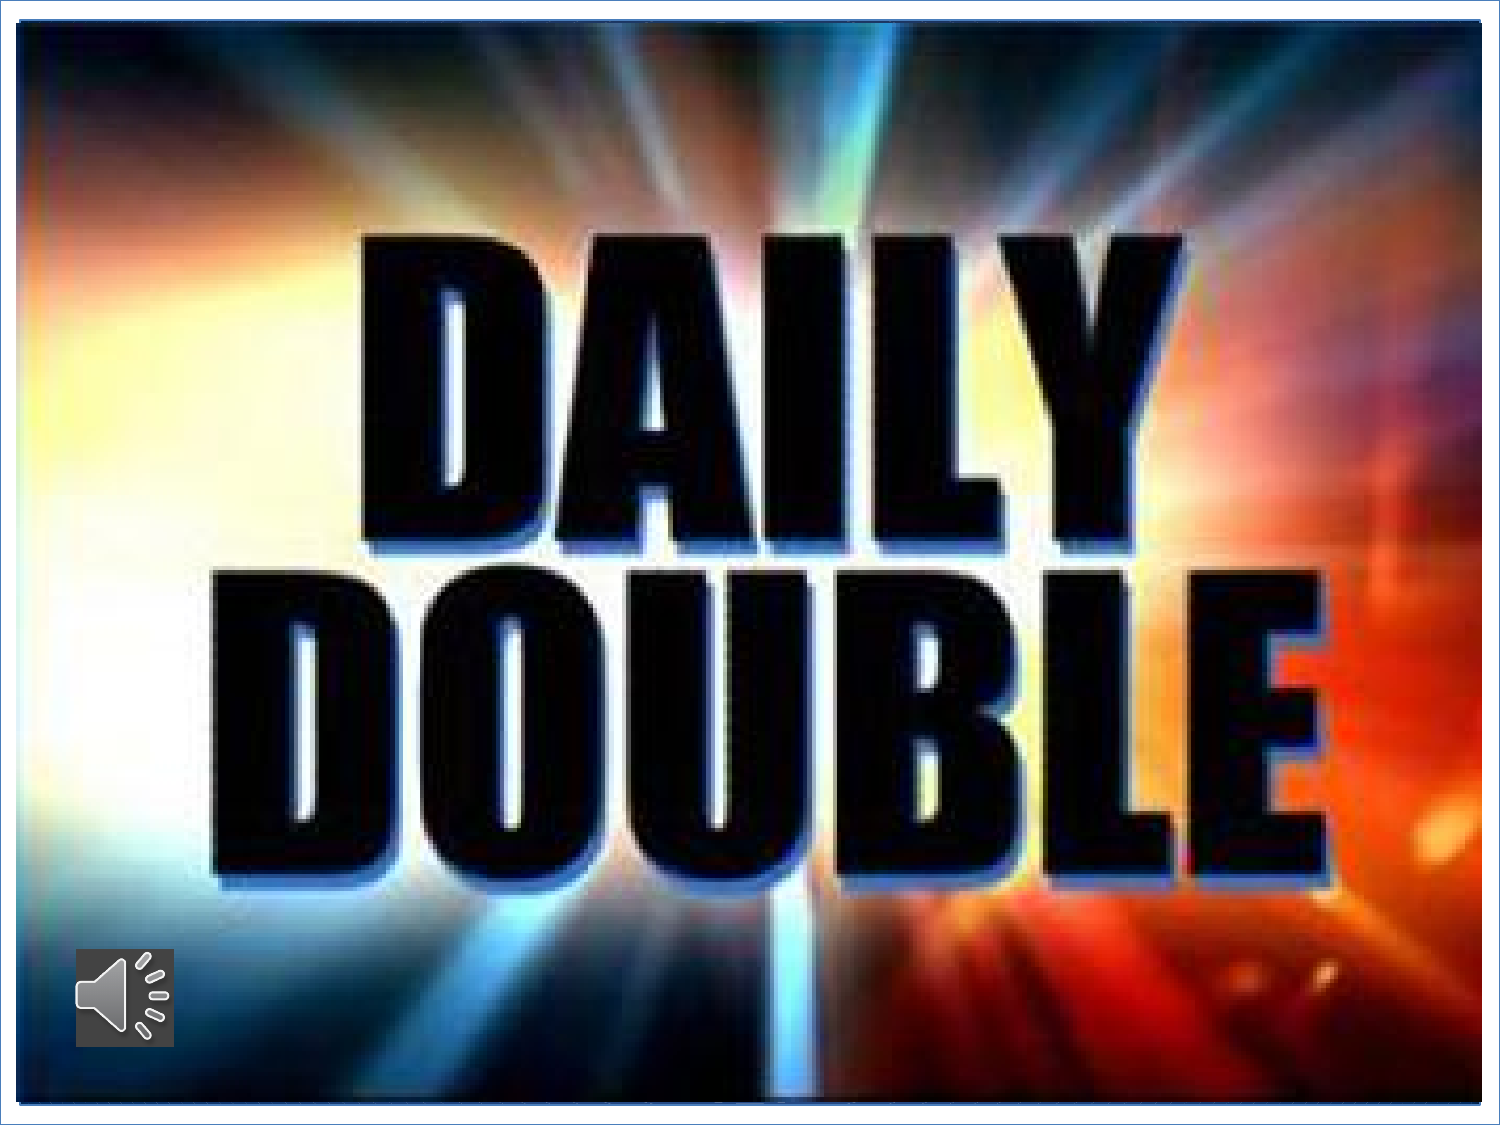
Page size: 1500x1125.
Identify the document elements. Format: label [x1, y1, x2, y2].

text_box [0, 0, 1500, 1125]
picture [15, 23, 1482, 1102]
